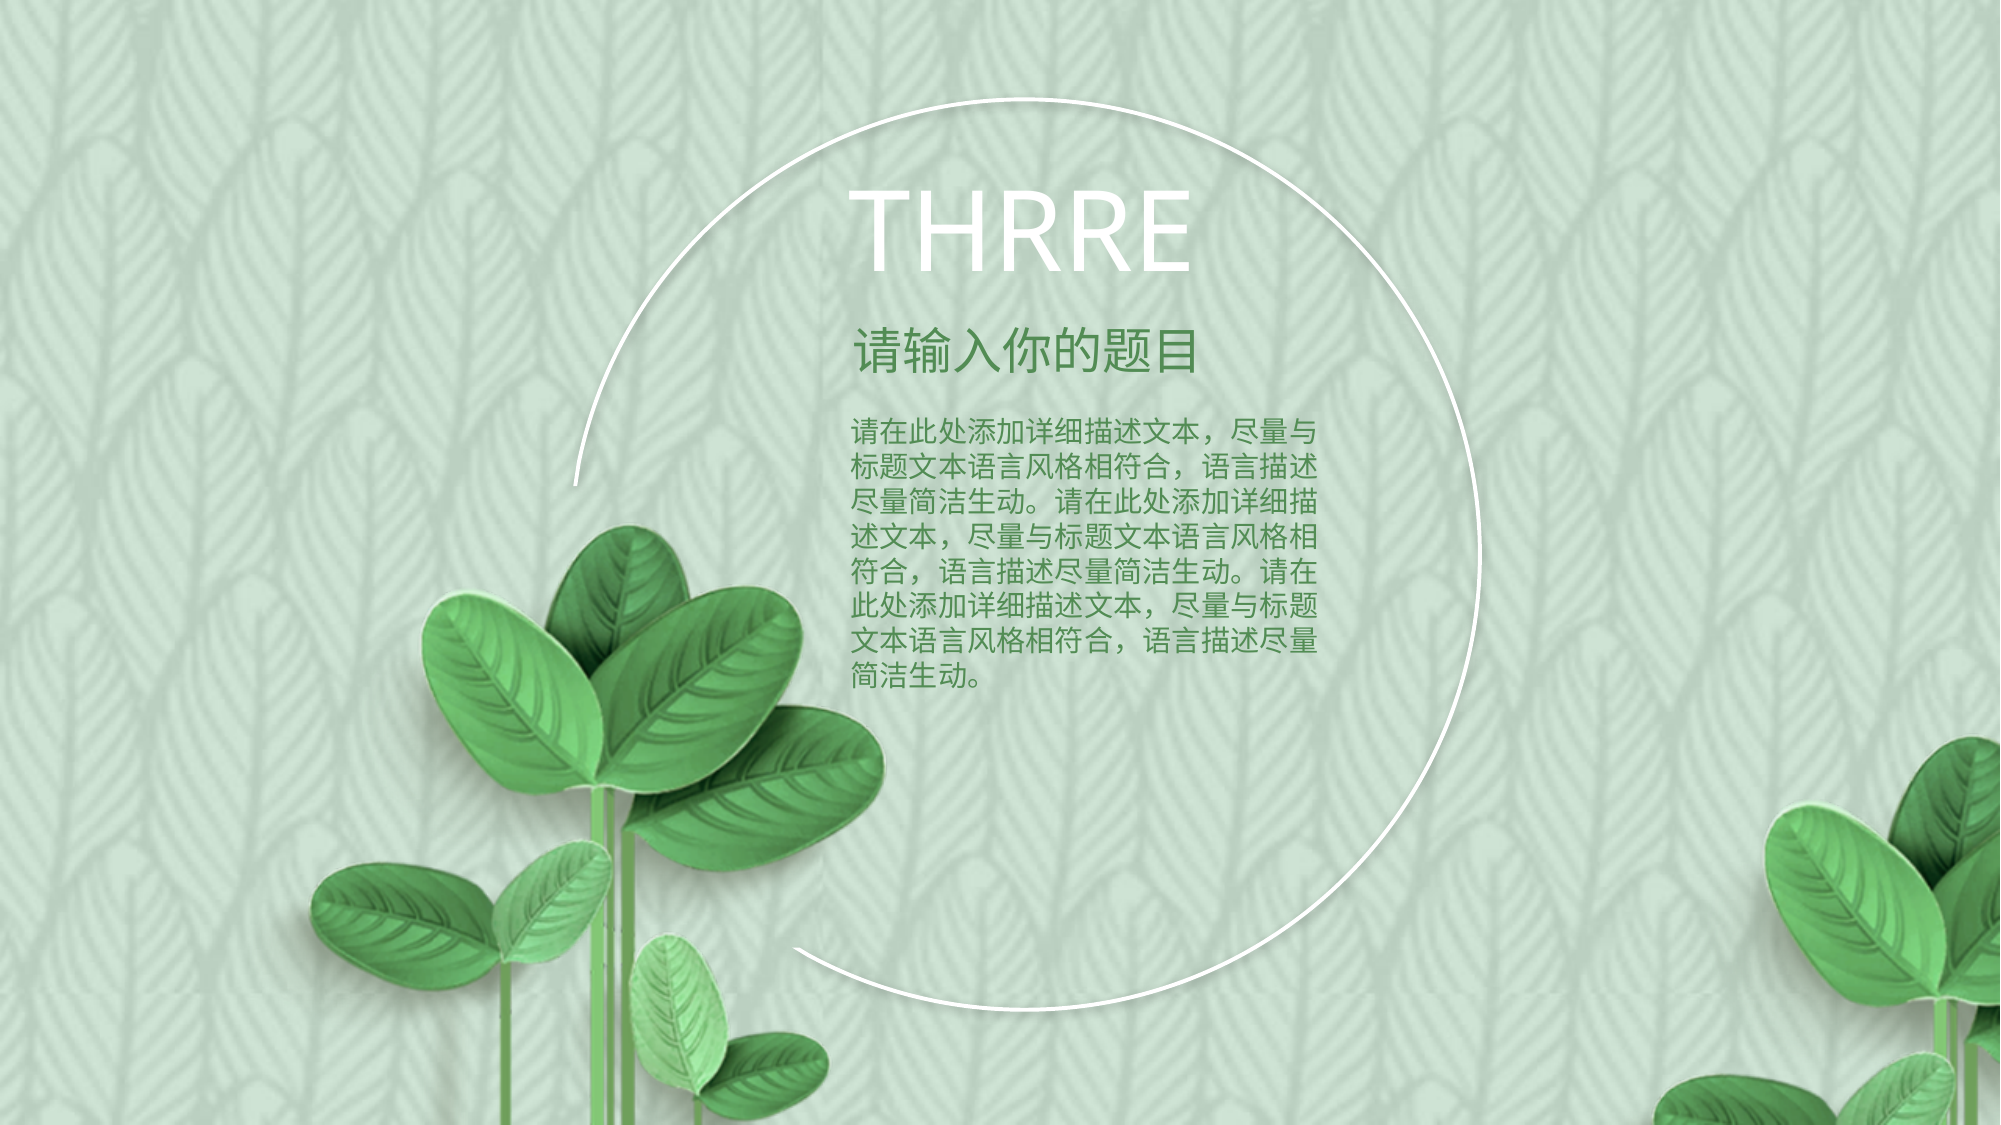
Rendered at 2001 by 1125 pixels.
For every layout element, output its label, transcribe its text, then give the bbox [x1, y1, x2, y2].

text_box THRRE [833, 151, 1212, 301]
picture [0, 0, 2000, 1125]
text_box [584, 96, 1483, 1013]
text_box 请输入你的题目 [837, 311, 1218, 387]
text_box 请在此处添加详细描述文本，尽量与标题文本语言风格相符合，语言描述尽量简洁生动。请在此处添加详细描述文本，尽量与标题文本语言风格相符合，语言描述尽量简洁生动。请在此处添加详细描述文本，尽量与标题文本语言风格相符合，语言描述尽量简洁生动。 [835, 405, 1335, 700]
